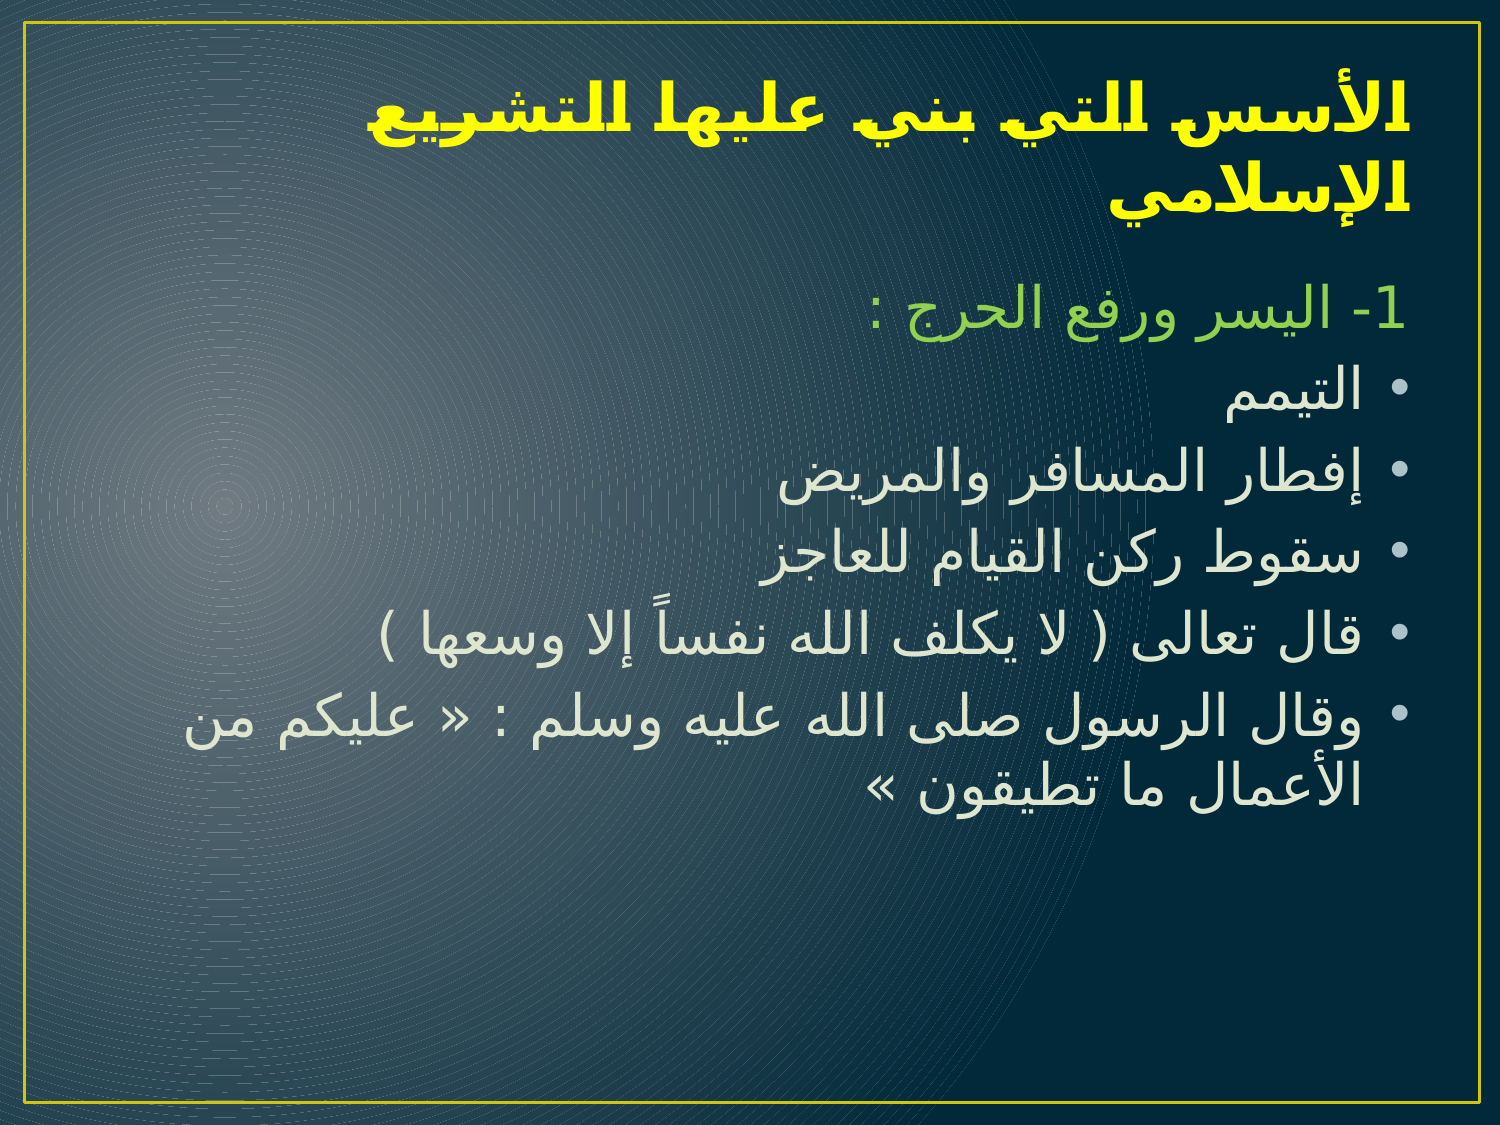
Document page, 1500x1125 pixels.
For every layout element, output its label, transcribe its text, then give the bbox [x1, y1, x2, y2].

list 1- اليسر ورفع الحرج : التيمم إفطار المسافر والمريض سقوط ركن القيام للعاجز قال تعالى ( لا يكلف الله نفساً إلا وسعها ) وقال الرسول صلى الله عليه وسلم : « عليكم من الأعمال ما تطيقون » [75, 262, 1425, 1005]
title الأسس التي بني عليها التشريع الإسلامي [75, 45, 1425, 233]
